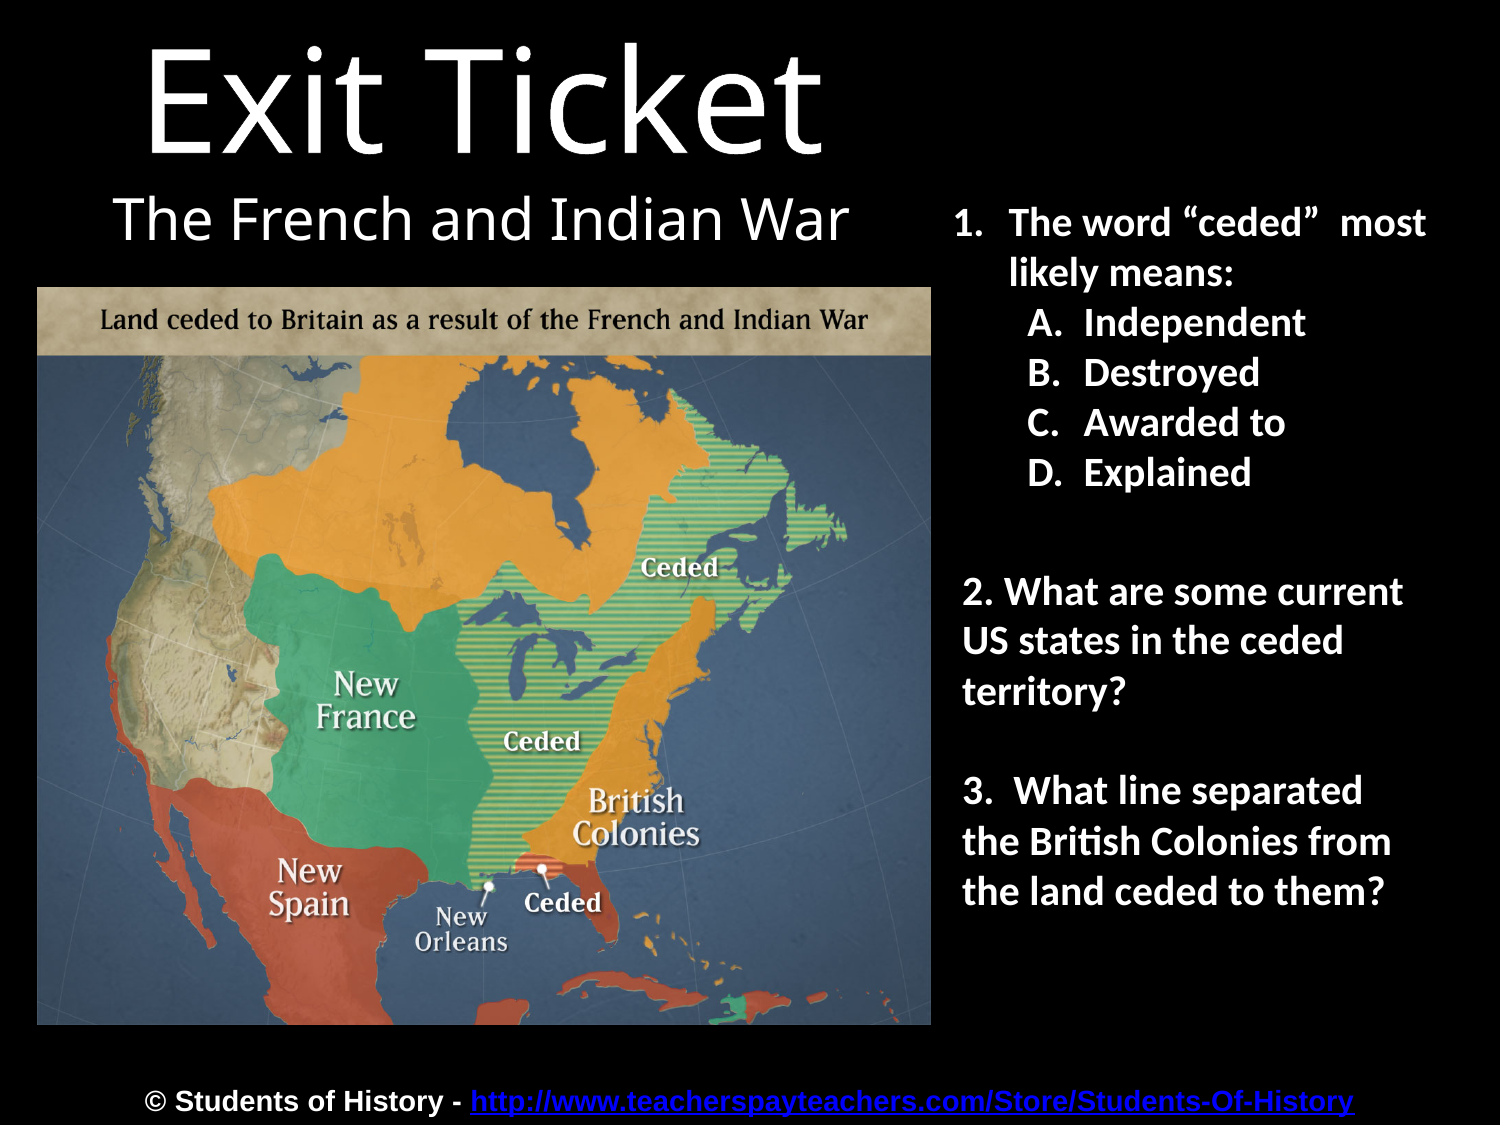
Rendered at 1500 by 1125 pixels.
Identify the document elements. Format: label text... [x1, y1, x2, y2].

text_box © Students of History - http://www.teacherspayteachers.com/Store/Students-Of-History [0, 1074, 1500, 1125]
picture [37, 287, 931, 1026]
text_box Exit Ticket The French and Indian War [0, 0, 963, 260]
text_box 2. What are some current US states in the ceded territory? 3. What line separated the British Colonies from the land ceded to them? [947, 555, 1425, 971]
text_box The word “ceded” most likely means: Independent Destroyed Awarded to Explained [937, 187, 1448, 553]
